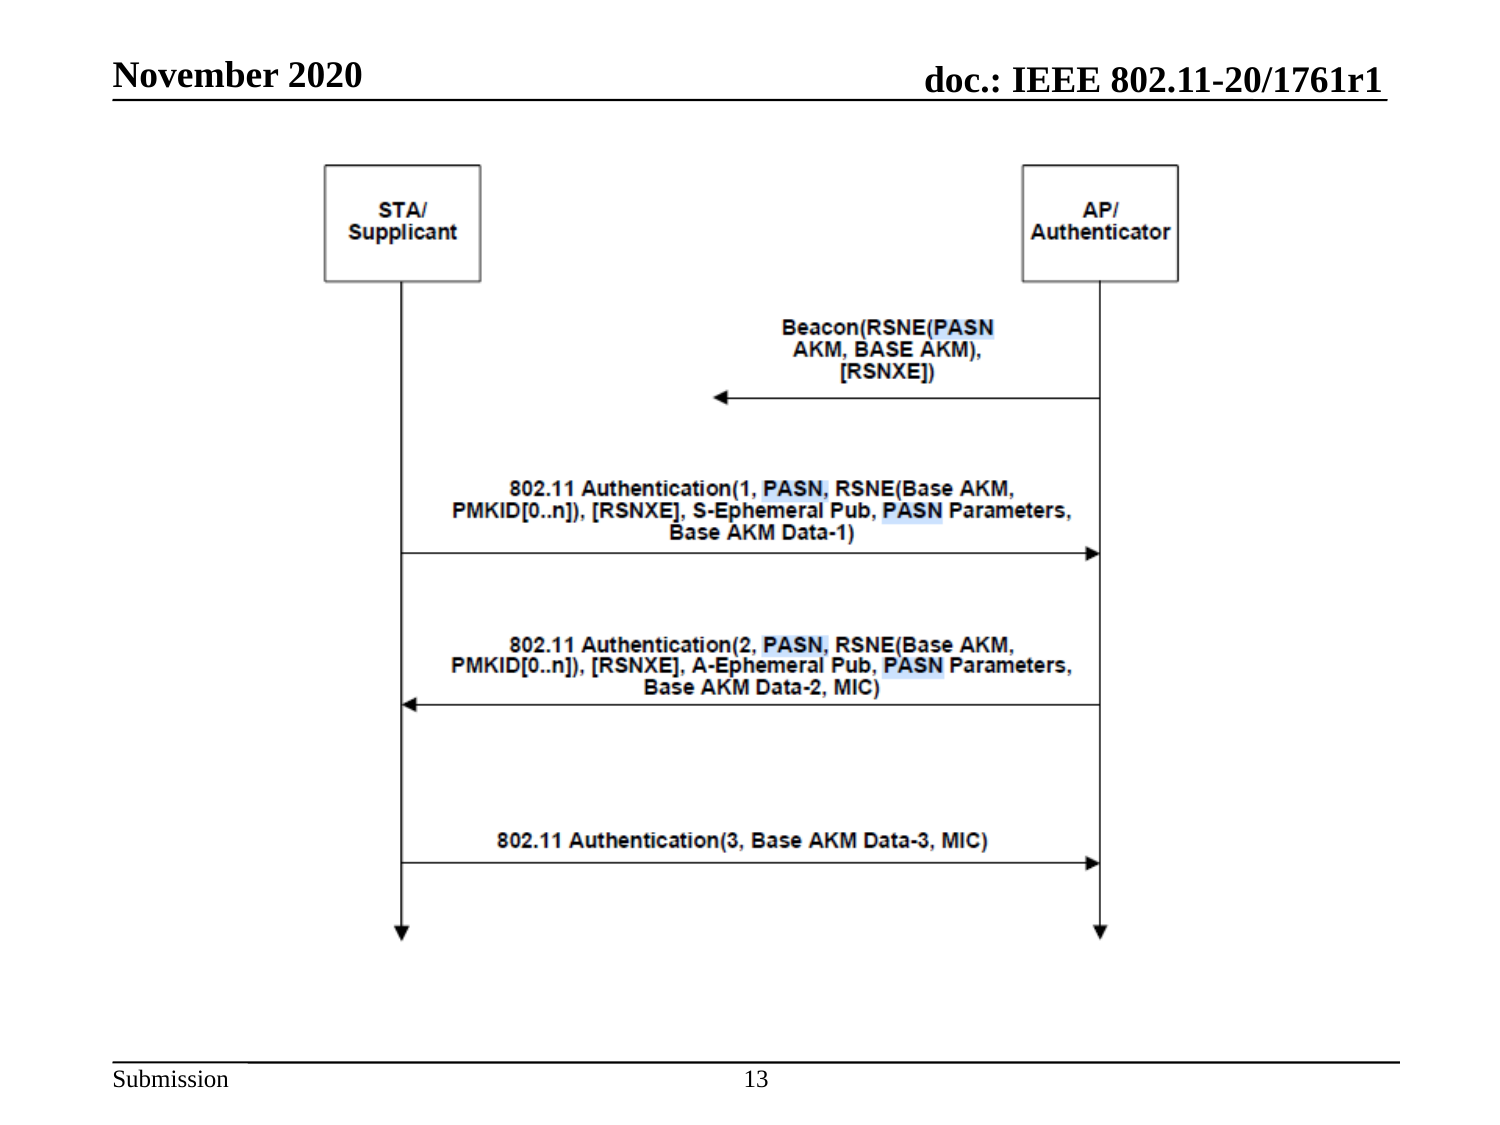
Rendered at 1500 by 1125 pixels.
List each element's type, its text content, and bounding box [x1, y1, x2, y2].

picture [288, 135, 1212, 990]
slide_number 13 [741, 1061, 772, 1093]
